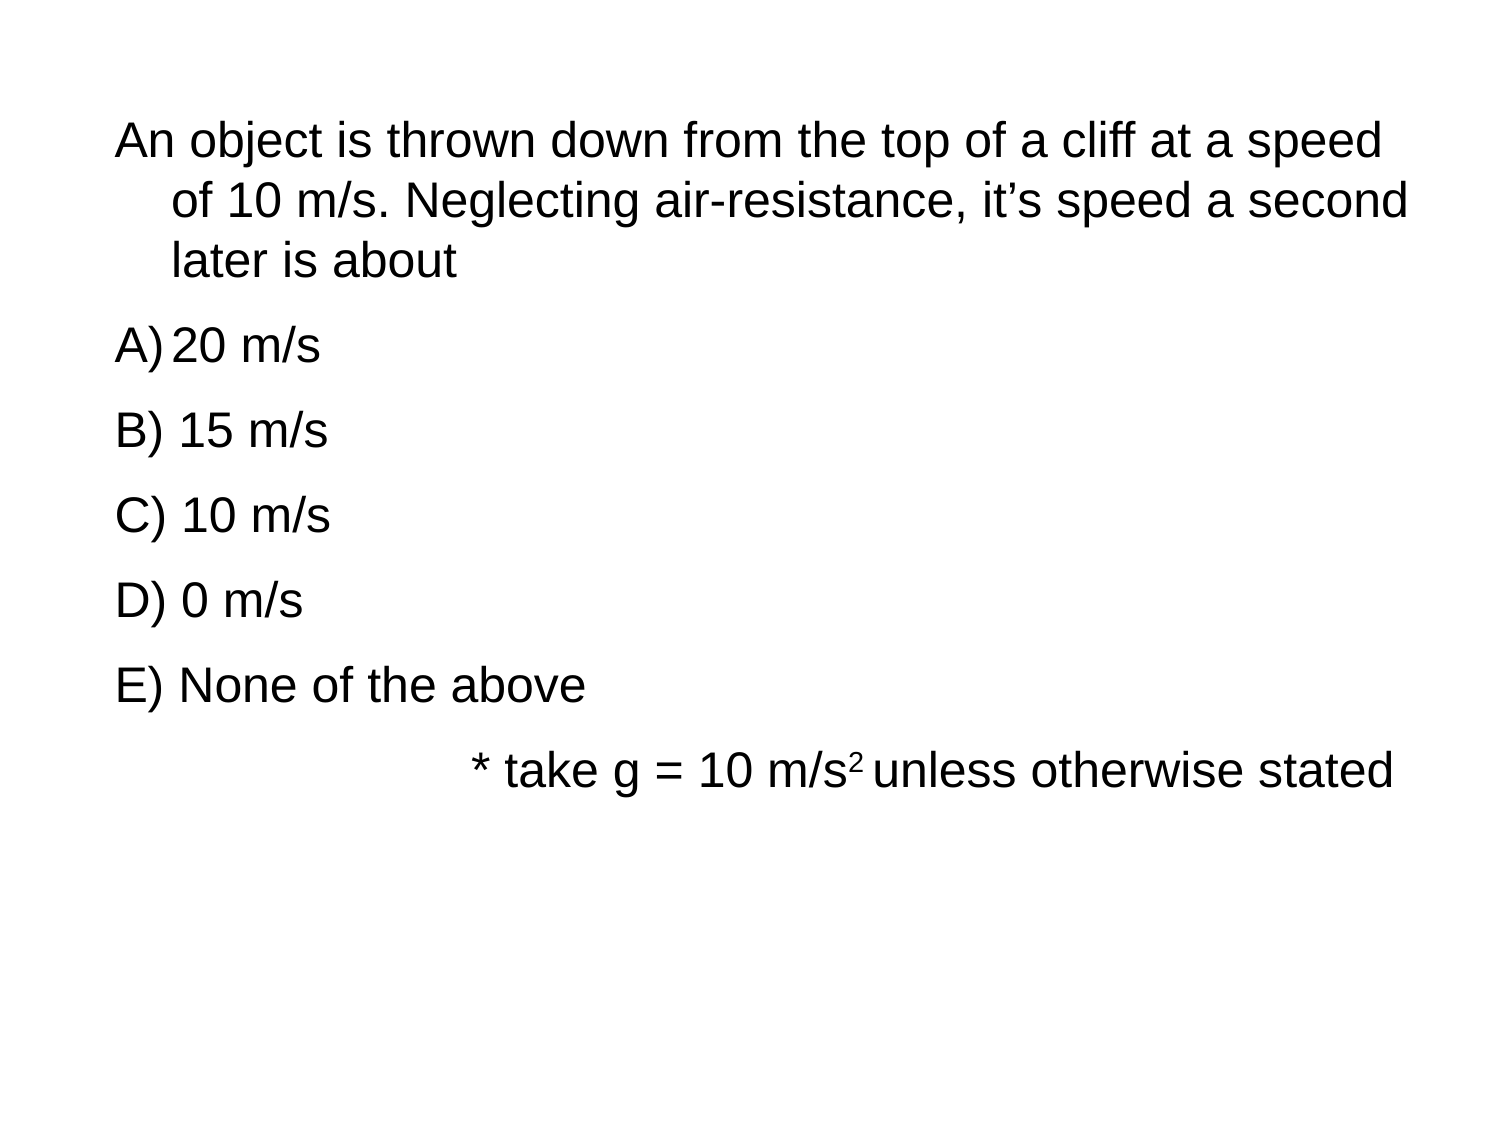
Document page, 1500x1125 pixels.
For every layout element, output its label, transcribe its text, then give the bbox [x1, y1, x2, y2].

text_box An object is thrown down from the top of a cliff at a speed of 10 m/s. Neglecting air-resistance, it’s speed a second later is about 20 m/s B) 15 m/s C) 10 m/s D) 0 m/s E) None of the above * take g = 10 m/s2 unless otherwise stated [99, 99, 1450, 805]
